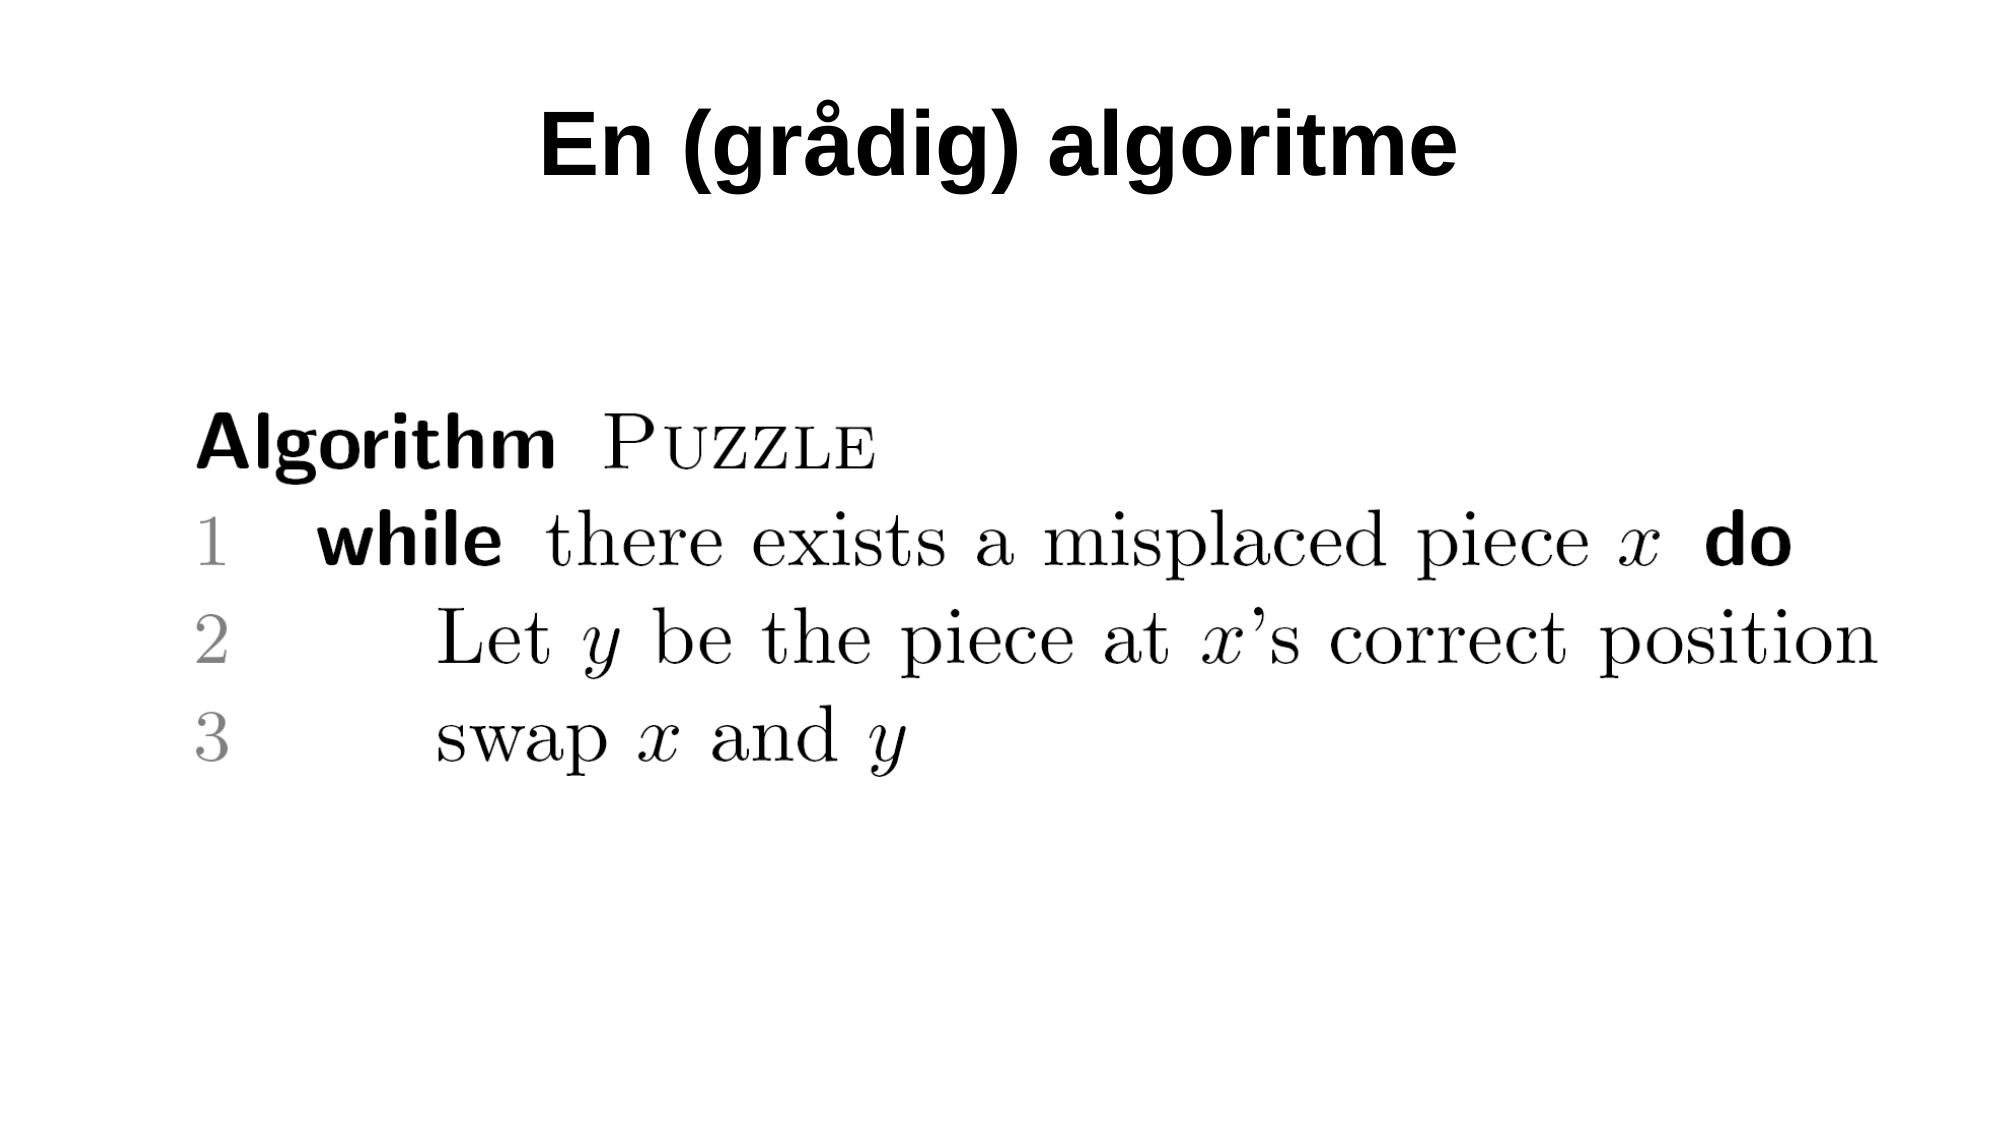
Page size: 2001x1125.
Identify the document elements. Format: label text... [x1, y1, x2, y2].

title En (grådig) algoritme [99, 45, 1900, 233]
picture [180, 389, 1901, 781]
